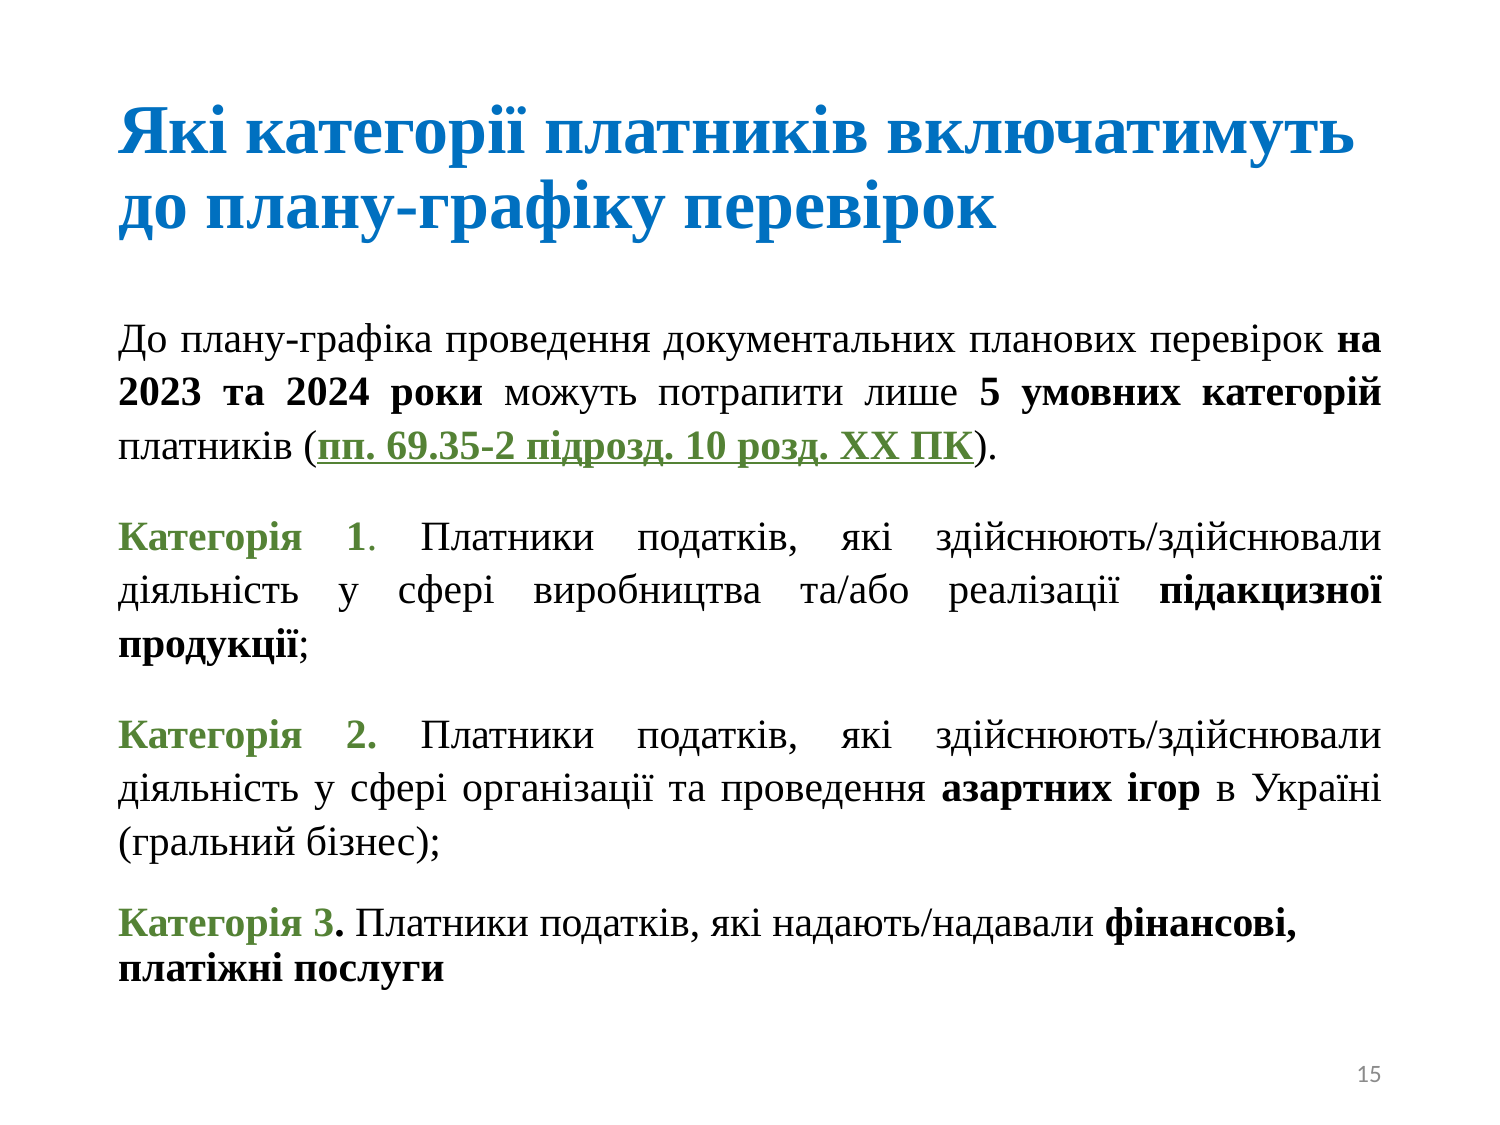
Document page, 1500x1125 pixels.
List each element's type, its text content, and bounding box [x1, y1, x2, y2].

slide_number 15 [1059, 1042, 1397, 1103]
title Які категорії платників включатимуть до плану-графіку перевірок [103, 59, 1397, 278]
list До плану-графіка проведення документальних планових перевірок на 2023 та 2024 роки можуть потрапити лише 5 умовних категорій платників (пп. 69.35-2 підрозд. 10 розд. ХХ ПК). Категорія 1. Платники податків, які здійснюють/здійснювали діяльність у сфері виробництва та/або реалізації підакцизної продукції; Категорія 2. Платники податків, які здійснюють/здійснювали діяльність у сфері організації та проведення азартних ігор в Україні (гральний бізнес); Категорія 3. Платники податків, які надають/надавали фінансові, платіжні послуги [103, 299, 1397, 1014]
